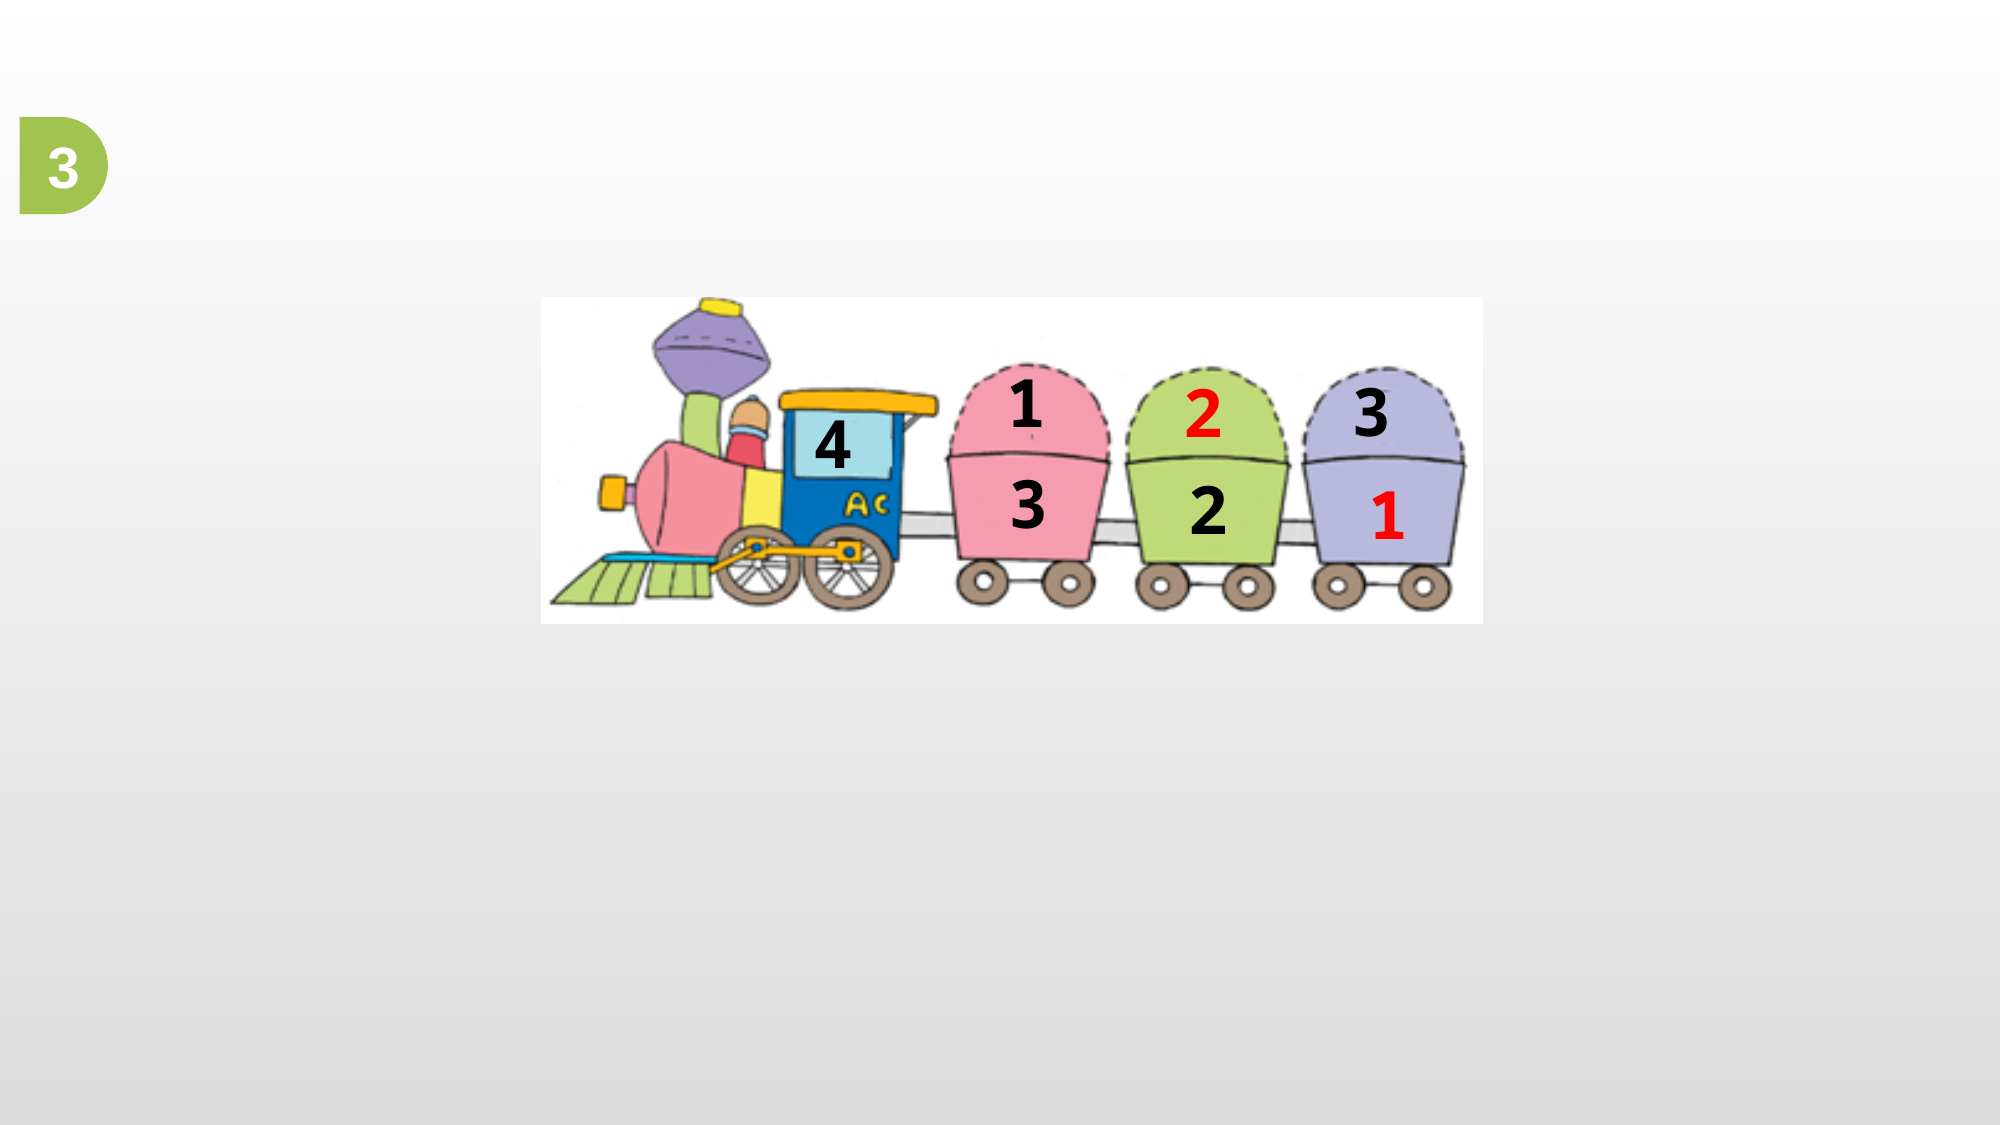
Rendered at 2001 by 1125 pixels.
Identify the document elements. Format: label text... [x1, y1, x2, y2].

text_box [541, 297, 1483, 625]
text_box 3 [18, 115, 109, 216]
